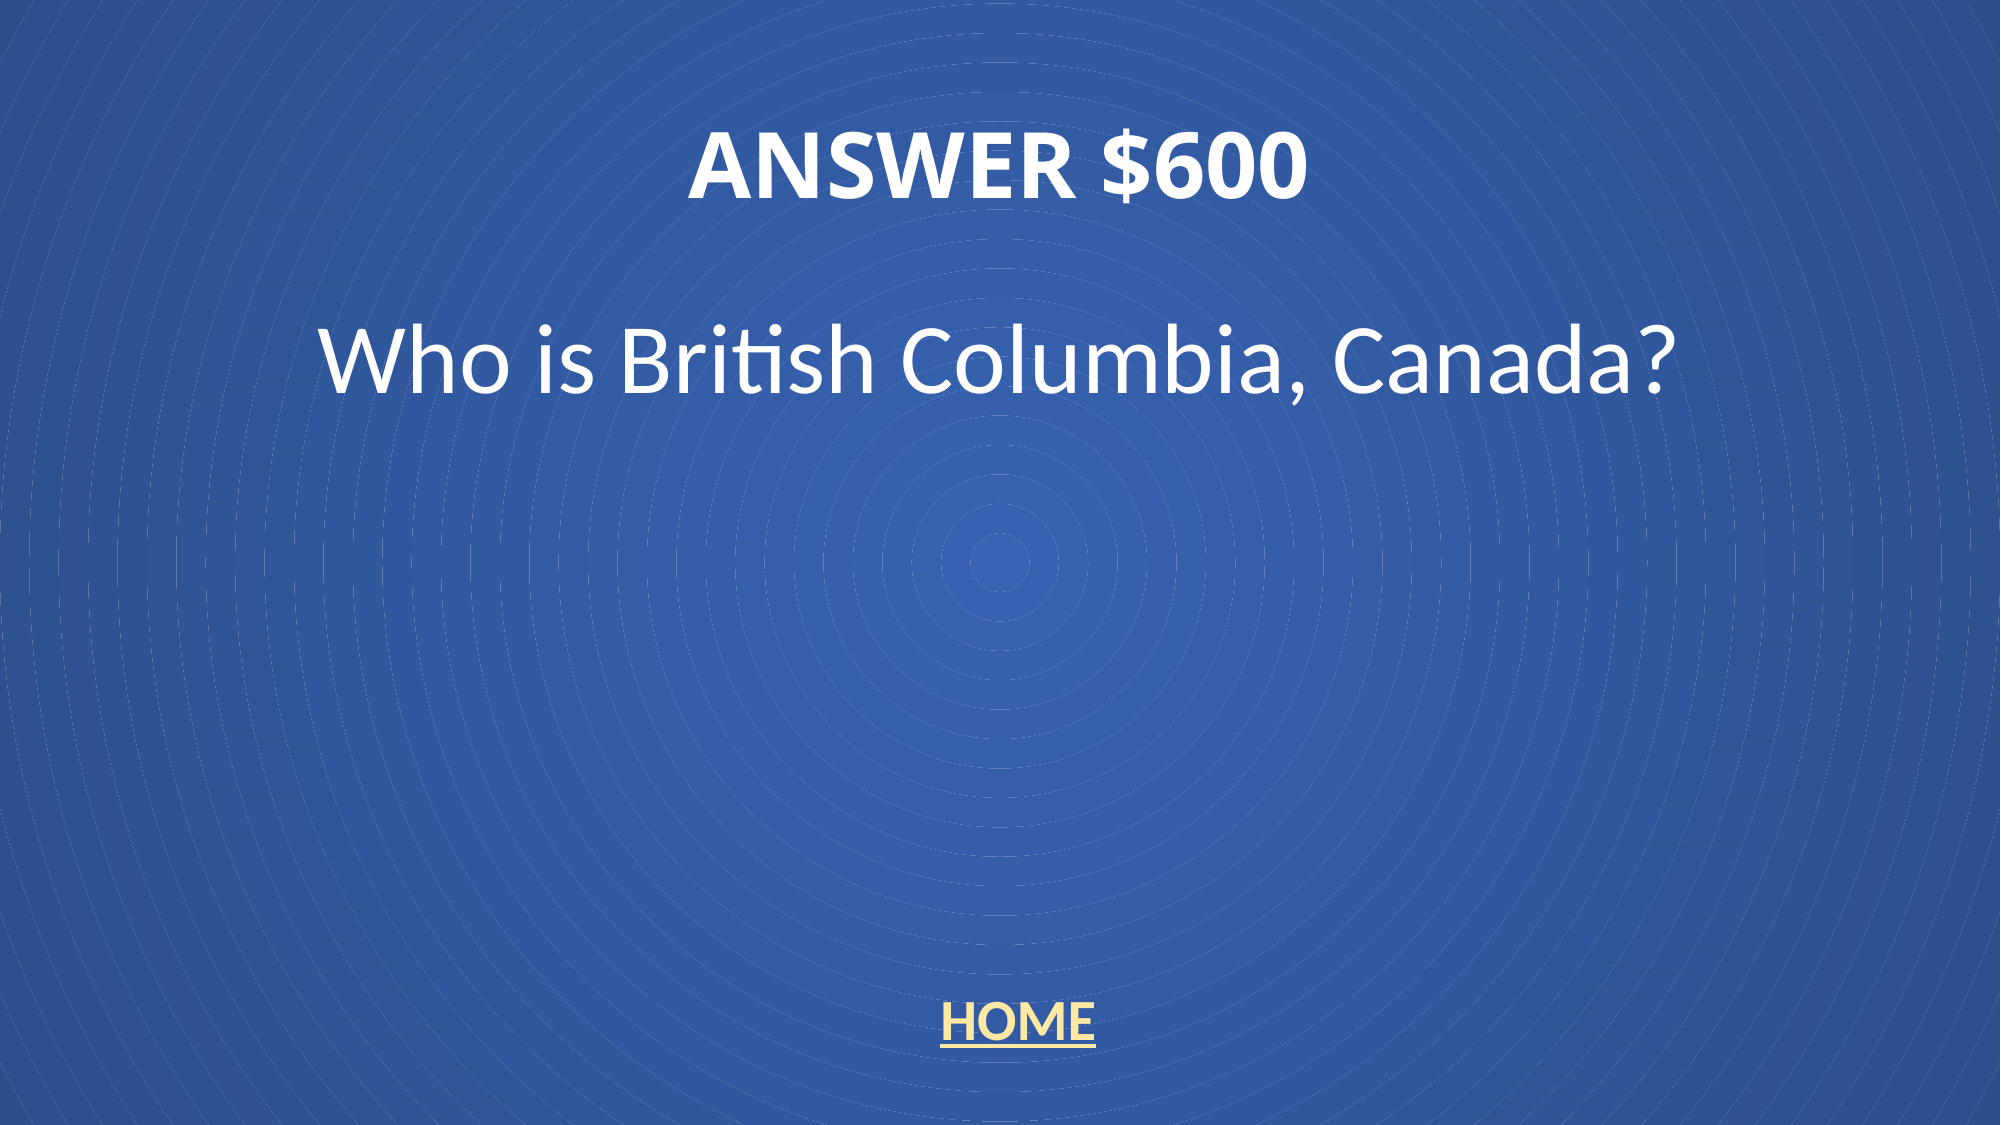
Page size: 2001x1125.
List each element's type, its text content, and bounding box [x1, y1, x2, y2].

title ANSWER $600 [137, 59, 1863, 278]
text_box HOME [767, 974, 1270, 1059]
list Who is British Columbia, Canada? [137, 299, 1863, 630]
